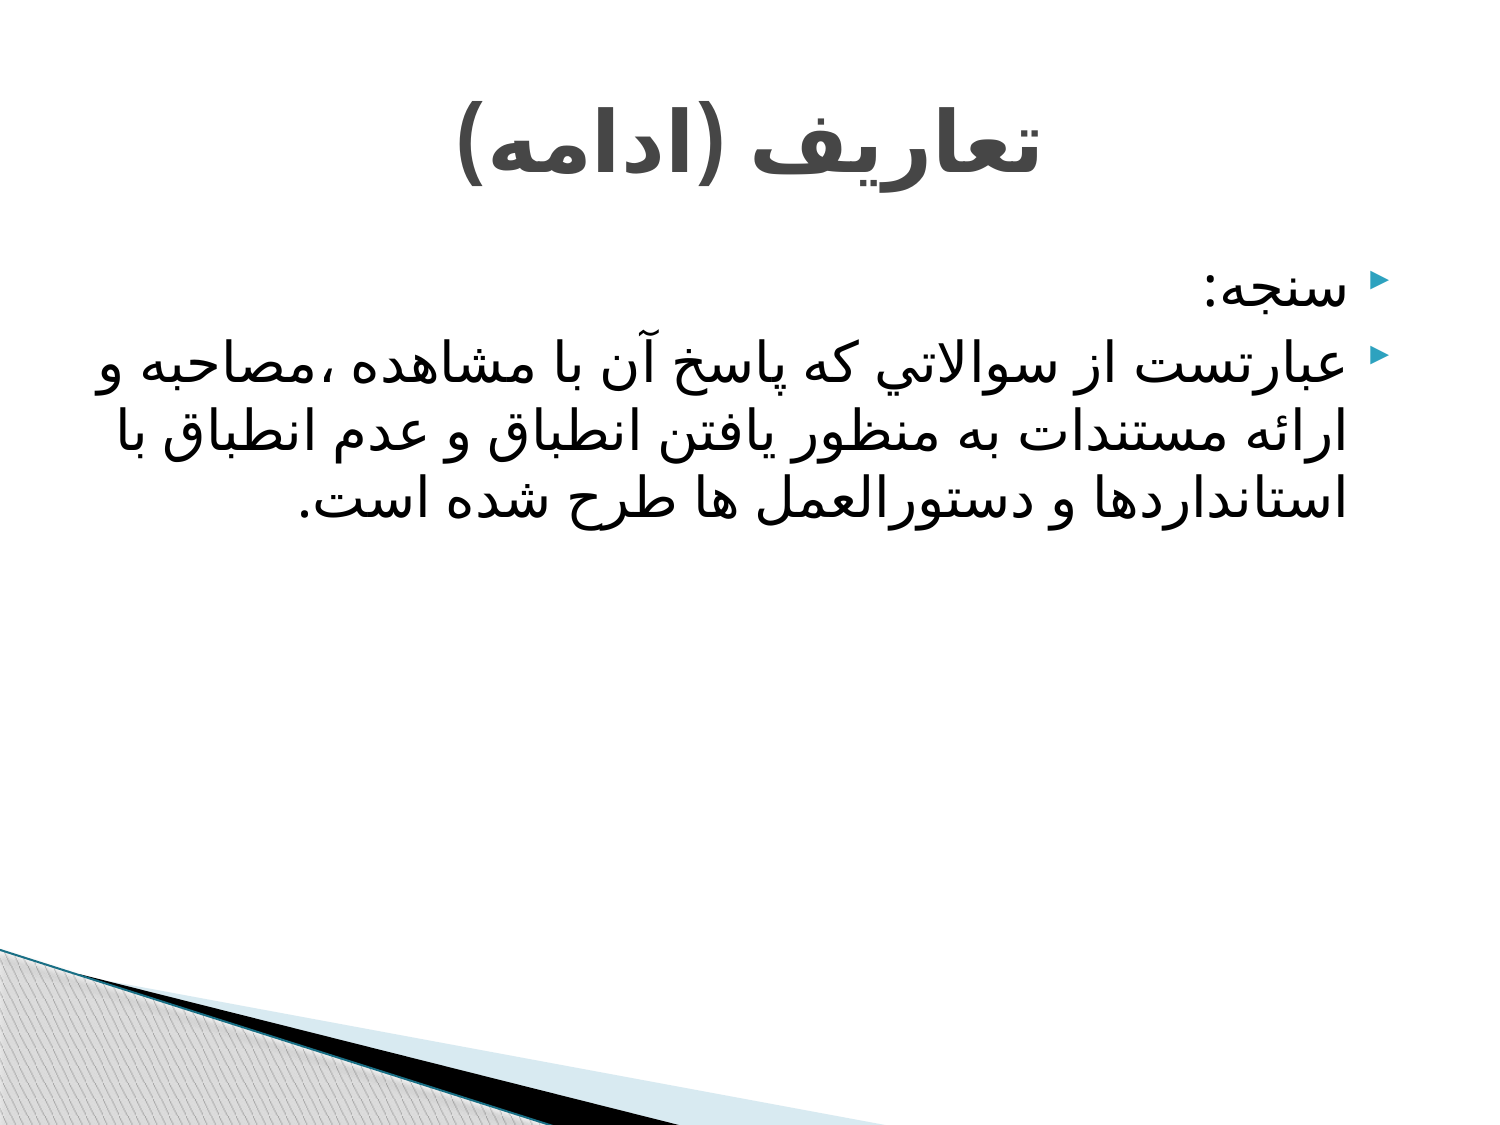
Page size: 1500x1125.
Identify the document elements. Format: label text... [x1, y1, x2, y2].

title تعاريف (ادامه) [75, 45, 1425, 233]
list سنجه: عبارتست از سوالاتي كه پاسخ آن با مشاهده ،مصاحبه و ارائه مستندات به منظور يافتن انطباق و عدم انطباق با استانداردها و دستورالعمل ها طرح شده است. [75, 243, 1425, 986]
